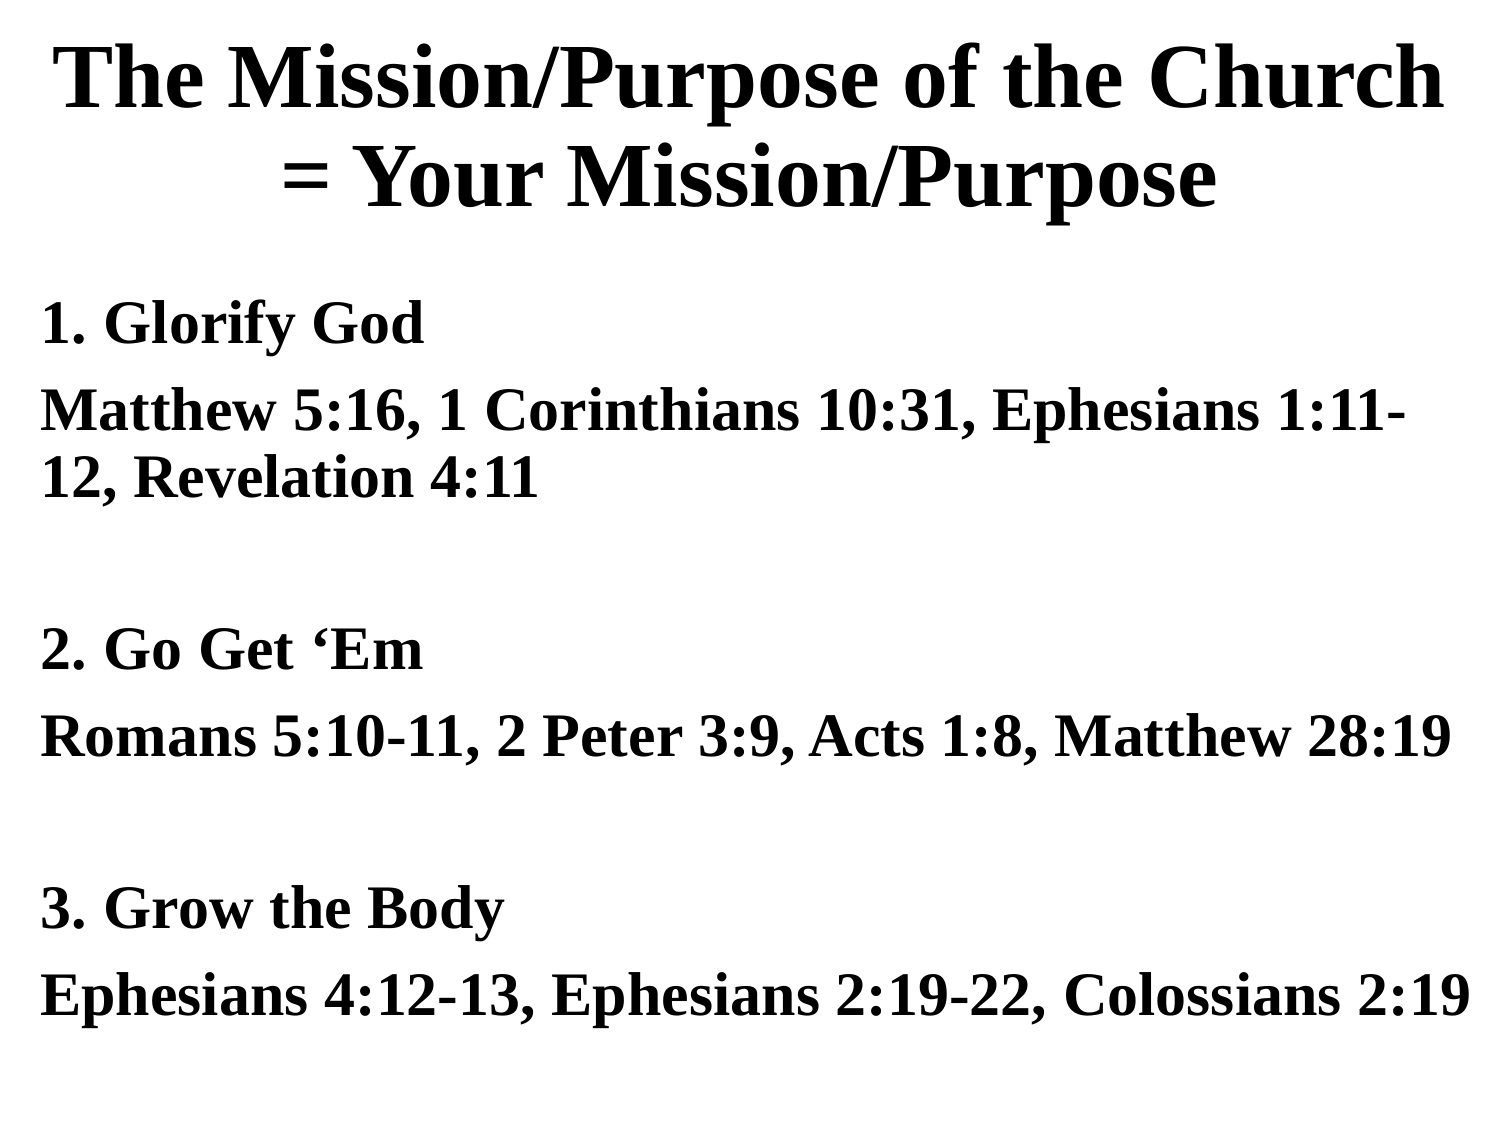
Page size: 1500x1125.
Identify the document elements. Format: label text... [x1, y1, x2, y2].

list Glorify God Matthew 5:16, 1 Corinthians 10:31, Ephesians 1:11-12, Revelation 4:11 Go Get ‘Em Romans 5:10-11, 2 Peter 3:9, Acts 1:8, Matthew 28:19 Grow the Body Ephesians 4:12-13, Ephesians 2:19-22, Colossians 2:19 [25, 282, 1500, 1066]
title The Mission/Purpose of the Church = Your Mission/Purpose [0, 0, 1500, 255]
